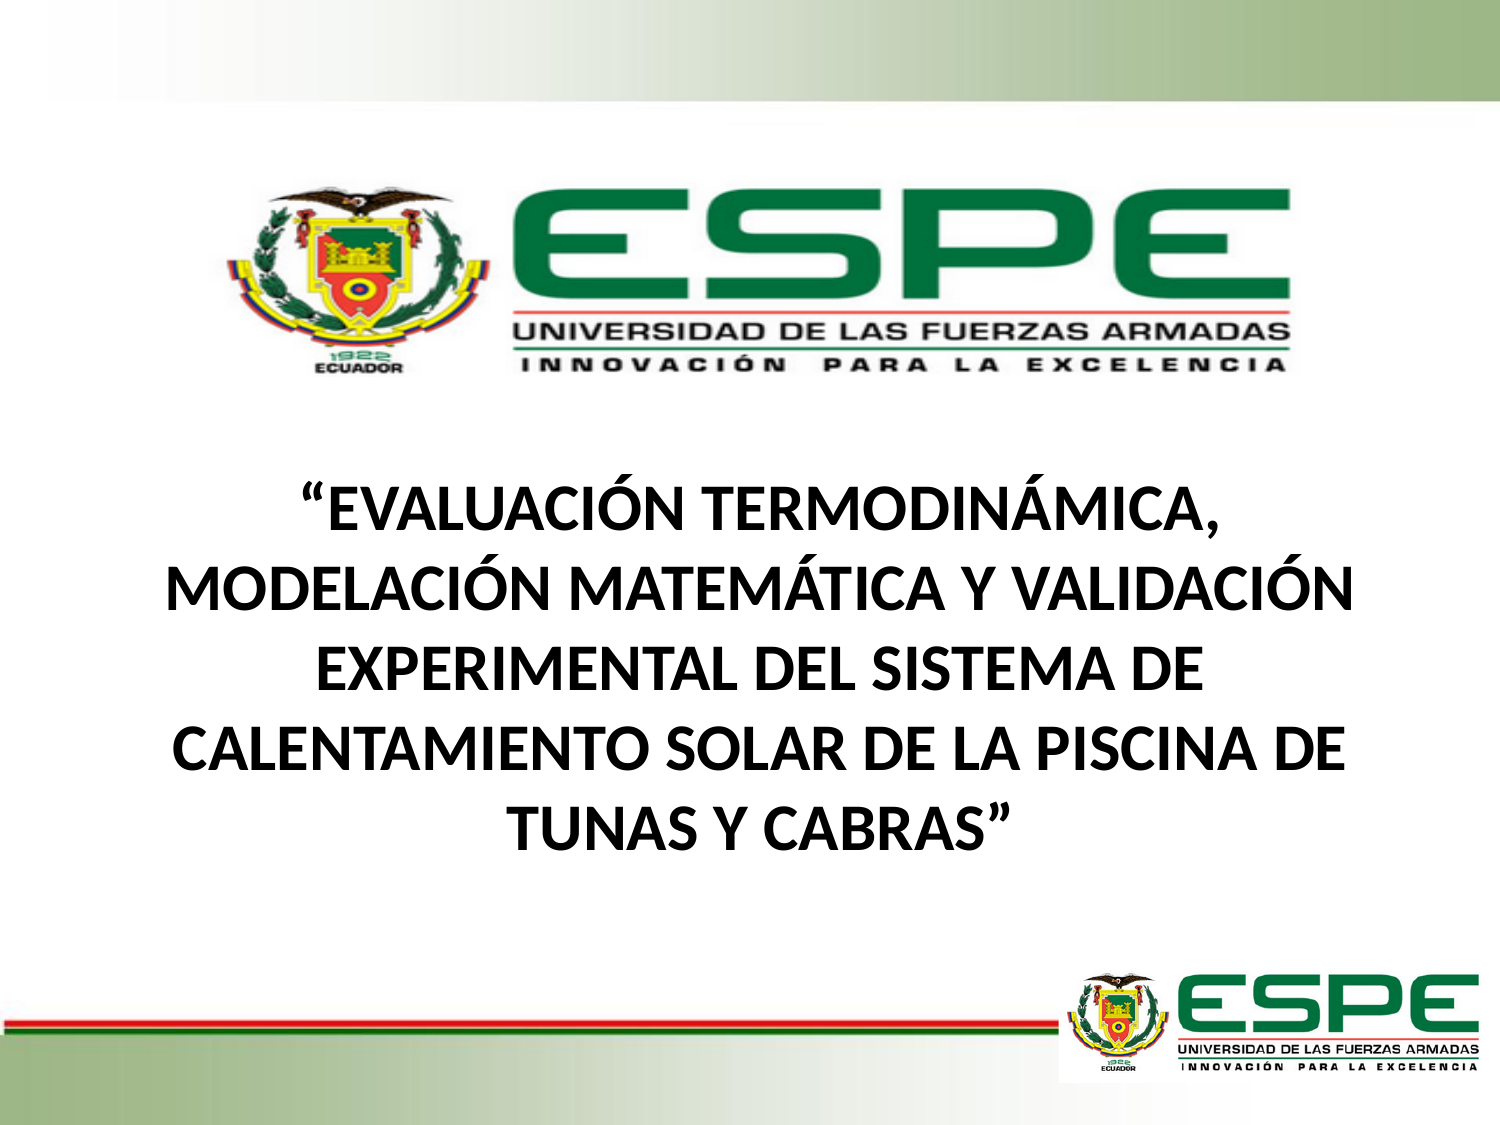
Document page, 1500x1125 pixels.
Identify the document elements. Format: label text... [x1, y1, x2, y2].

picture [0, 0, 1500, 1125]
text_box “EVALUACIÓN TERMODINÁMICA, MODELACIÓN MATEMÁTICA Y VALIDACIÓN EXPERIMENTAL DEL SISTEMA DE CALENTAMIENTO SOLAR DE LA PISCINA DE TUNAS Y CABRAS” [98, 456, 1424, 871]
